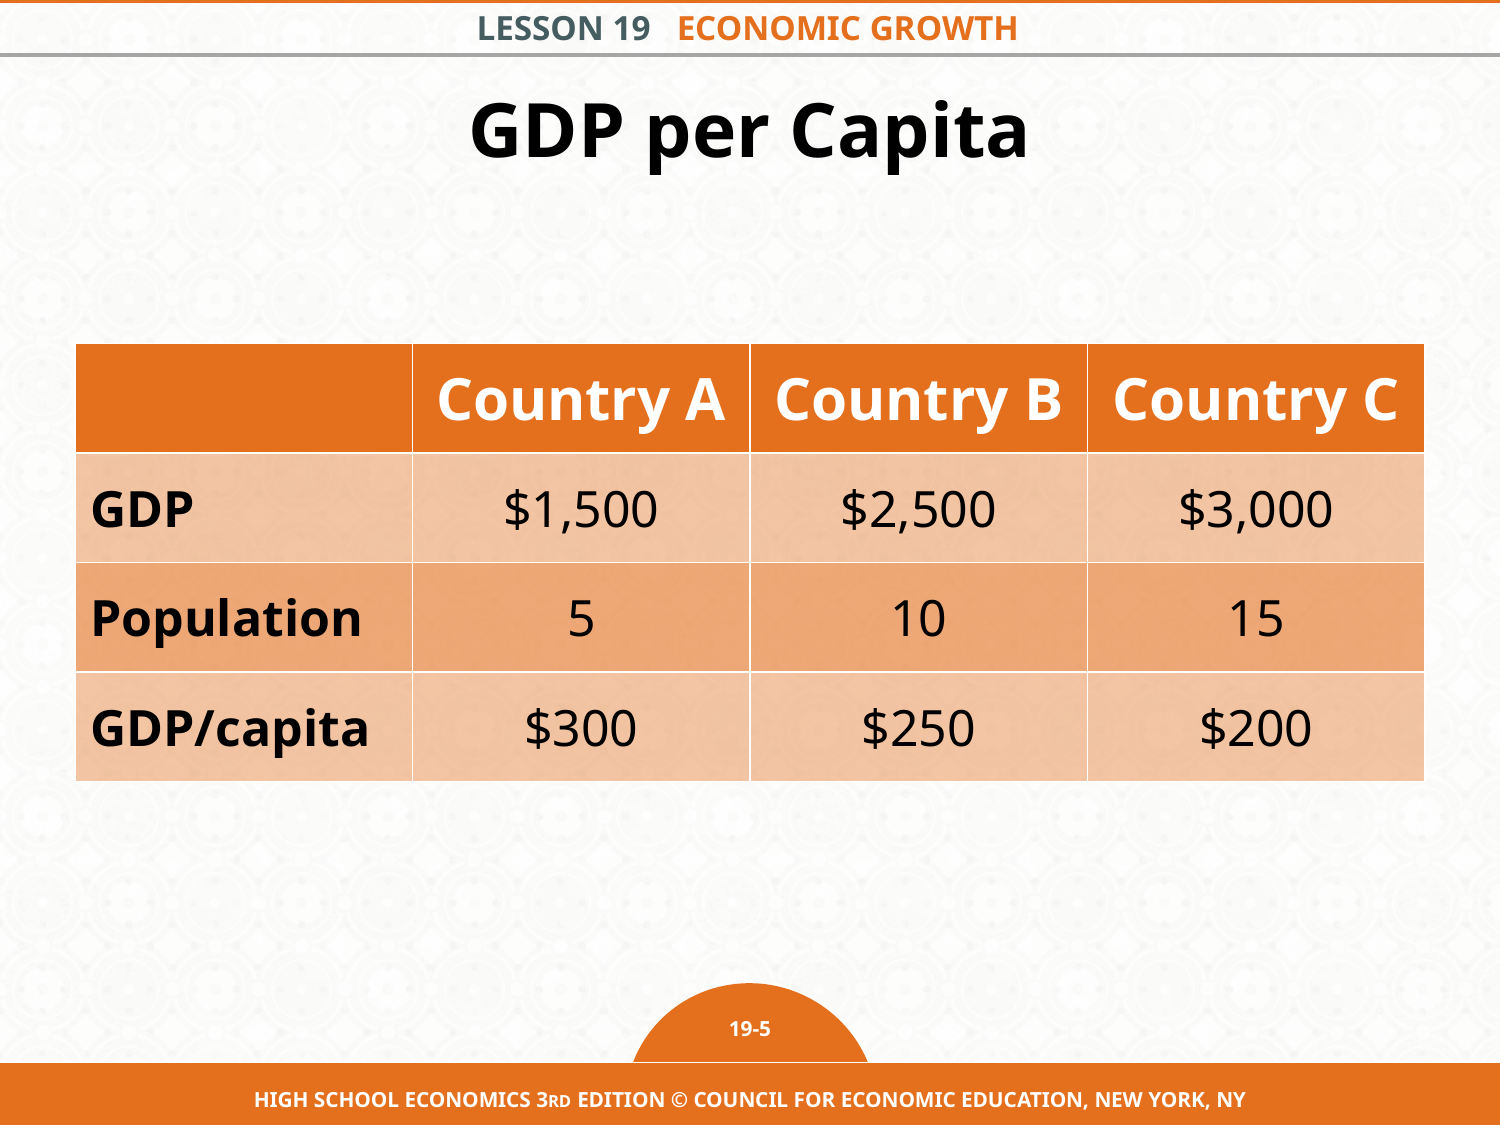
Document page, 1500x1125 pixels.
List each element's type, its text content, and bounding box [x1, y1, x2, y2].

table_cell $300 [413, 673, 749, 781]
table_cell 5 [413, 563, 749, 671]
table_cell $1,500 [413, 454, 749, 562]
table_cell $3,000 [1088, 454, 1424, 562]
table_header Country C [1088, 344, 1424, 452]
table_cell 10 [751, 563, 1087, 671]
table_cell $250 [751, 673, 1087, 781]
table_cell GDP/capita [76, 673, 412, 781]
table_cell Population [76, 563, 412, 671]
table_header Country B [751, 344, 1087, 452]
table_header [76, 344, 412, 452]
table_cell GDP [76, 454, 412, 562]
table_cell $2,500 [751, 454, 1087, 562]
table_cell $200 [1088, 673, 1424, 781]
picture [0, 3, 1500, 53]
title GDP per Capita [75, 61, 1425, 193]
picture [0, 57, 1500, 1062]
table_header Country A [413, 344, 749, 452]
table_cell 15 [1088, 563, 1424, 671]
